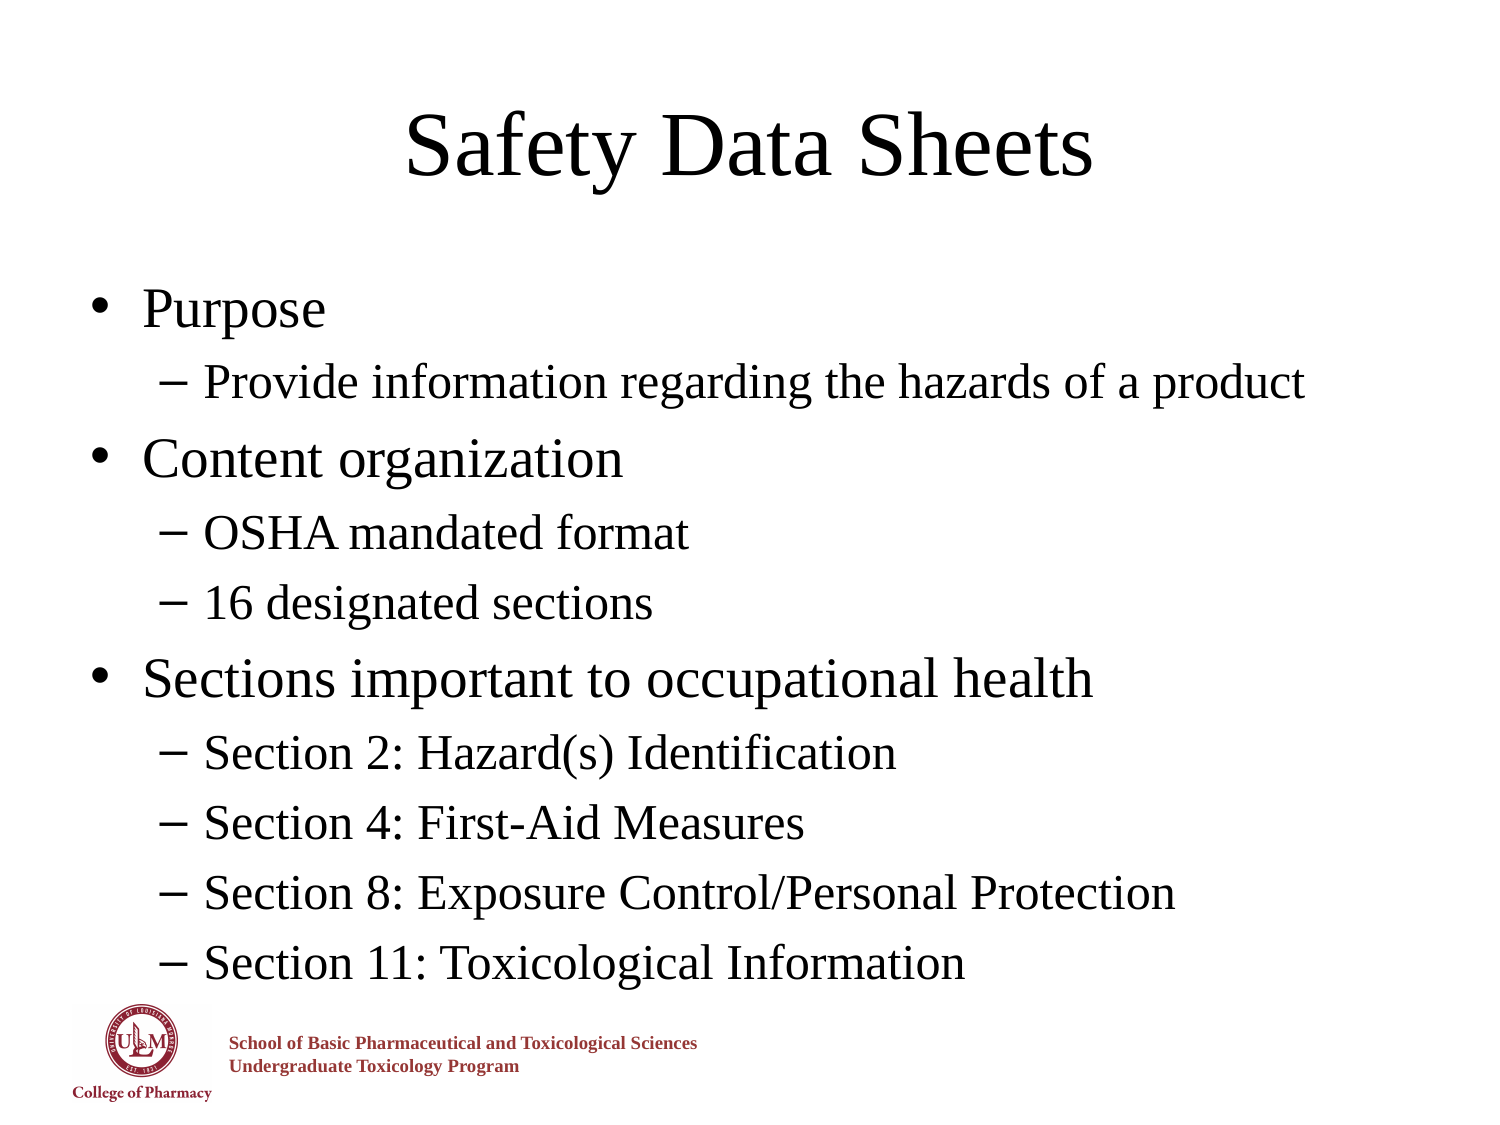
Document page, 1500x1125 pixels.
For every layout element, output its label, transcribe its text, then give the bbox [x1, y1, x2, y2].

list Purpose Provide information regarding the hazards of a product Content organization OSHA mandated format 16 designated sections Sections important to occupational health Section 2: Hazard(s) Identification Section 4: First-Aid Measures Section 8: Exposure Control/Personal Protection Section 11: Toxicological Information [75, 262, 1425, 1005]
title Safety Data Sheets [75, 45, 1425, 233]
picture [72, 1004, 212, 1103]
